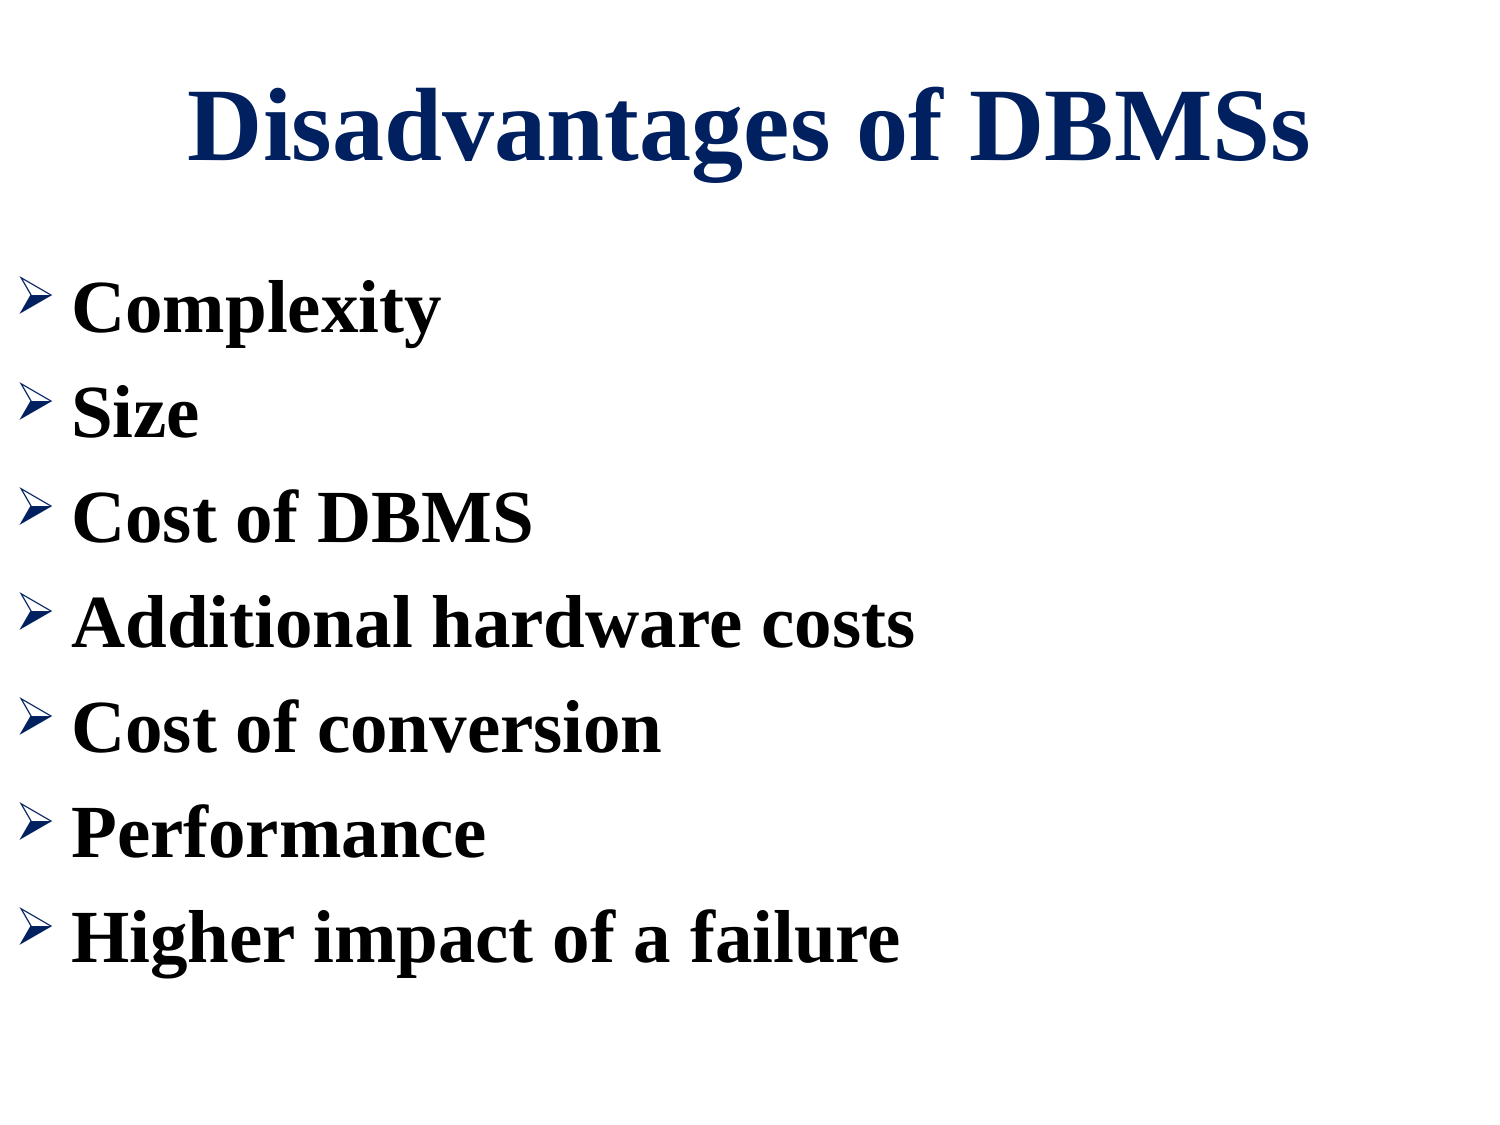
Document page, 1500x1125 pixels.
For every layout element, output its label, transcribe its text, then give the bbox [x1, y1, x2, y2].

list Complexity Size Cost of DBMS Additional hardware costs Cost of conversion Performance Higher impact of a failure [0, 249, 1500, 1125]
title Disadvantages of DBMSs [0, 37, 1500, 200]
